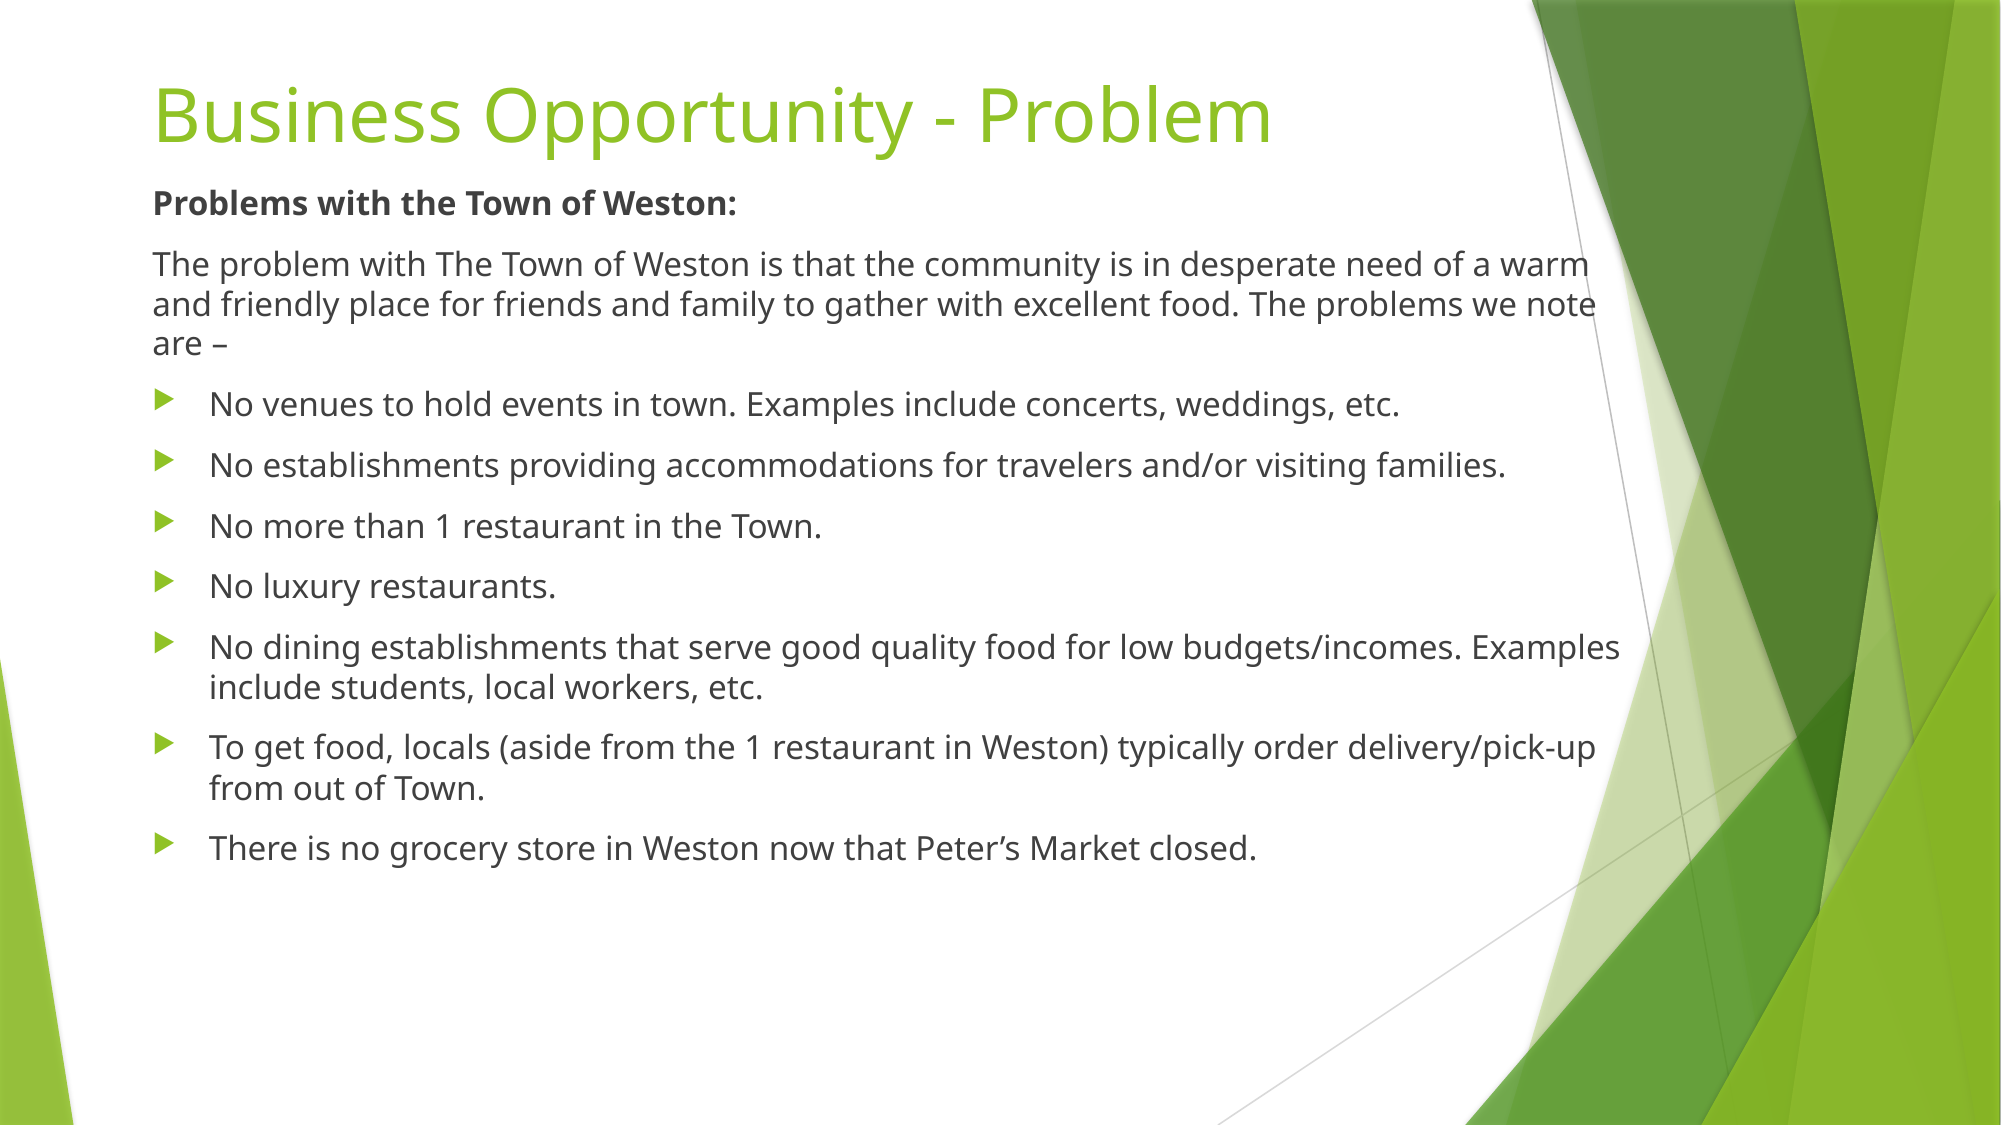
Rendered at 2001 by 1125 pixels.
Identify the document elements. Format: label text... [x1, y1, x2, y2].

list Problems with the Town of Weston: The problem with The Town of Weston is that the community is in desperate need of a warm and friendly place for friends and family to gather with excellent food. The problems we note are – No venues to hold events in town. Examples include concerts, weddings, etc. No establishments providing accommodations for travelers and/or visiting families. No more than 1 restaurant in the Town. No luxury restaurants. No dining establishments that serve good quality food for low budgets/incomes. Examples include students, local workers, etc. To get food, locals (aside from the 1 restaurant in Weston) typically order delivery/pick-up from out of Town. There is no grocery store in Weston now that Peter’s Market closed. [137, 174, 1672, 892]
title Business Opportunity - Problem [137, 59, 1863, 175]
